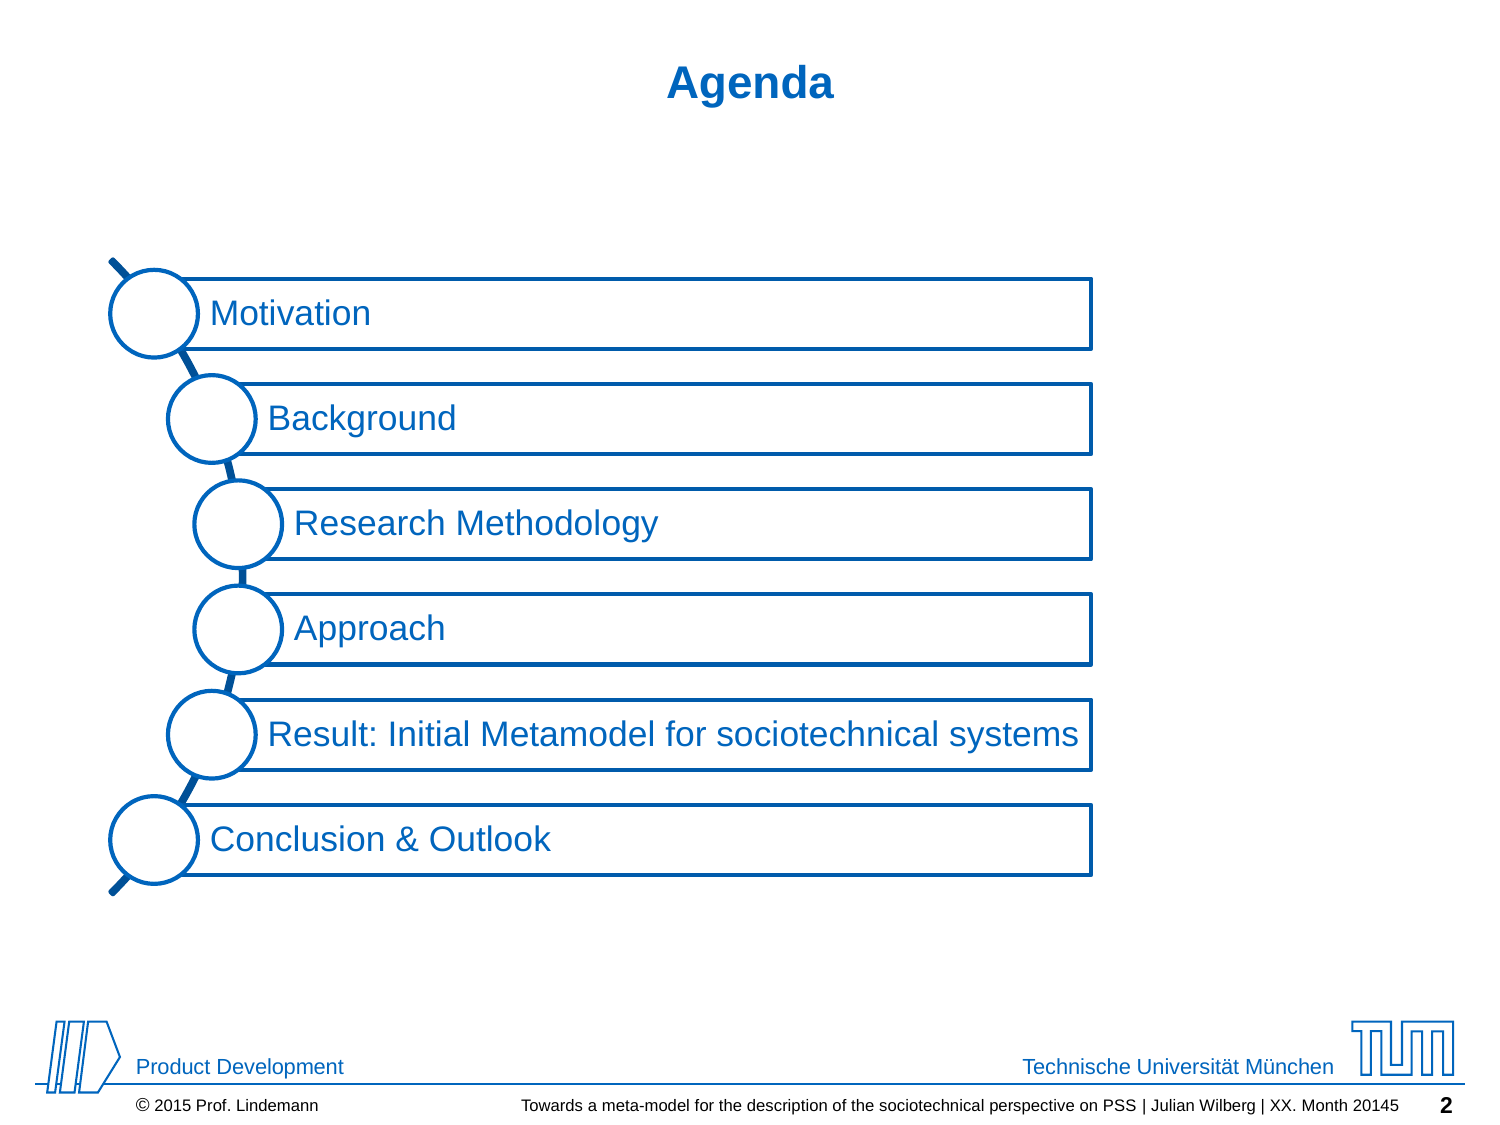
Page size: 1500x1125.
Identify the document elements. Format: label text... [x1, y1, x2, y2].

title Agenda [58, 46, 1442, 131]
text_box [100, 243, 1101, 911]
